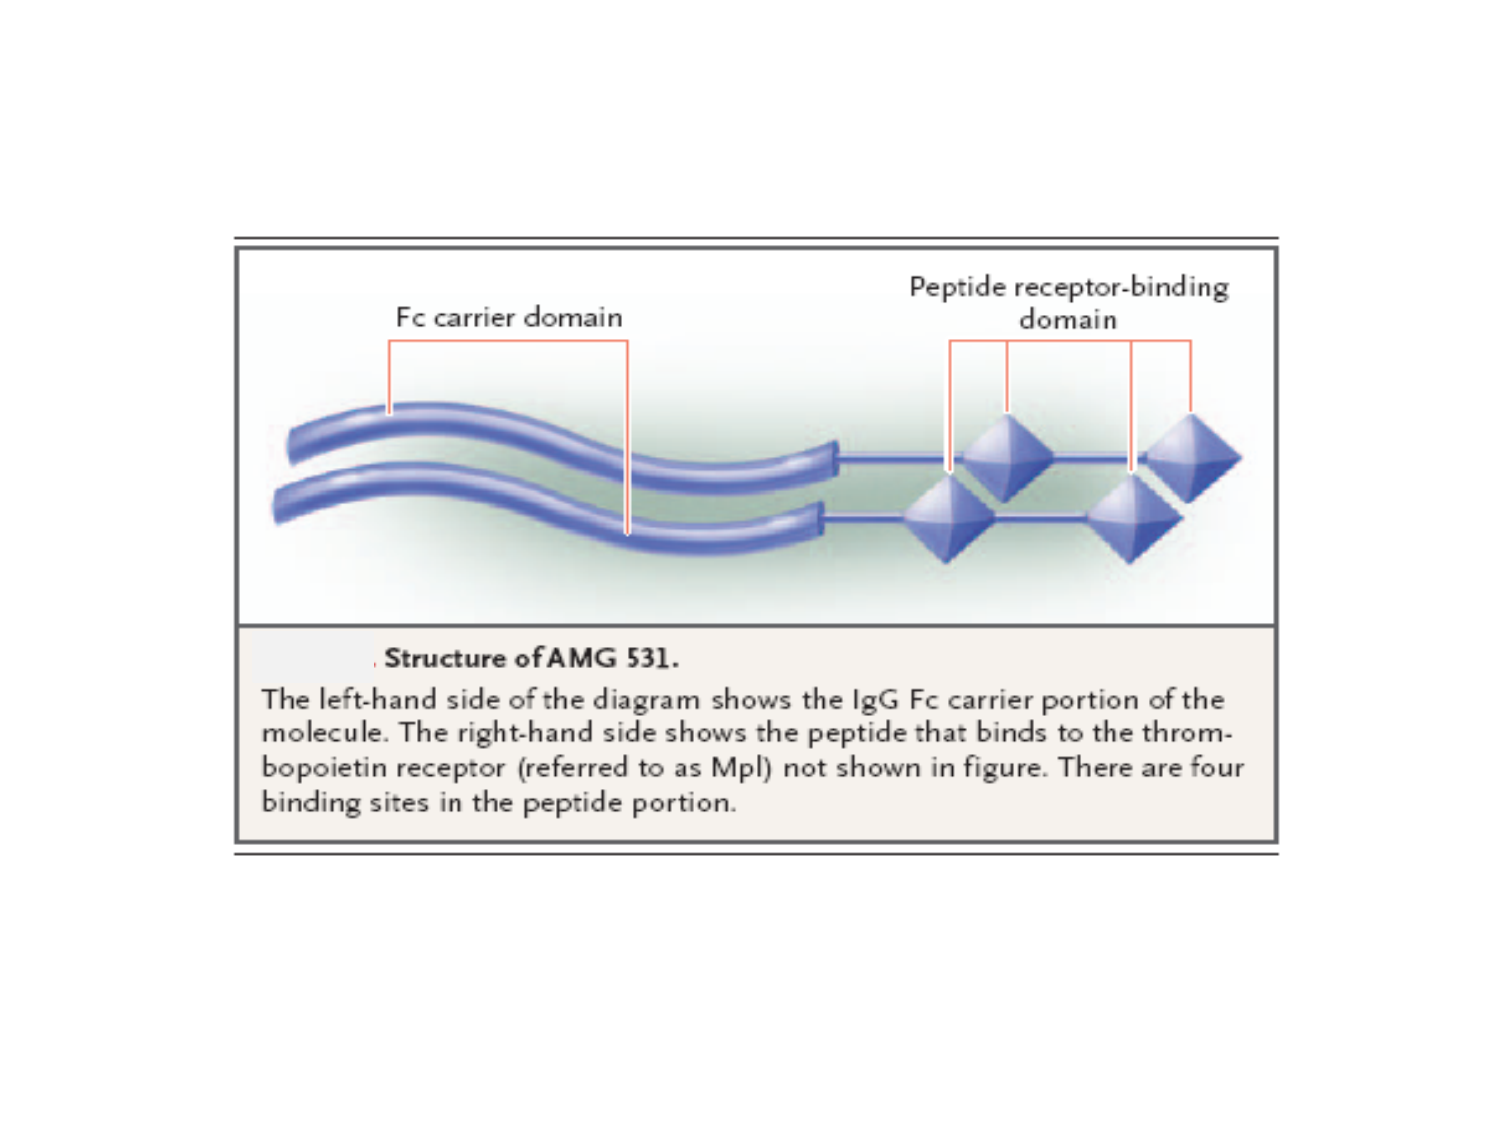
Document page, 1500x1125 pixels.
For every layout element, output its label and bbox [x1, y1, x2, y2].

picture [229, 231, 1282, 858]
